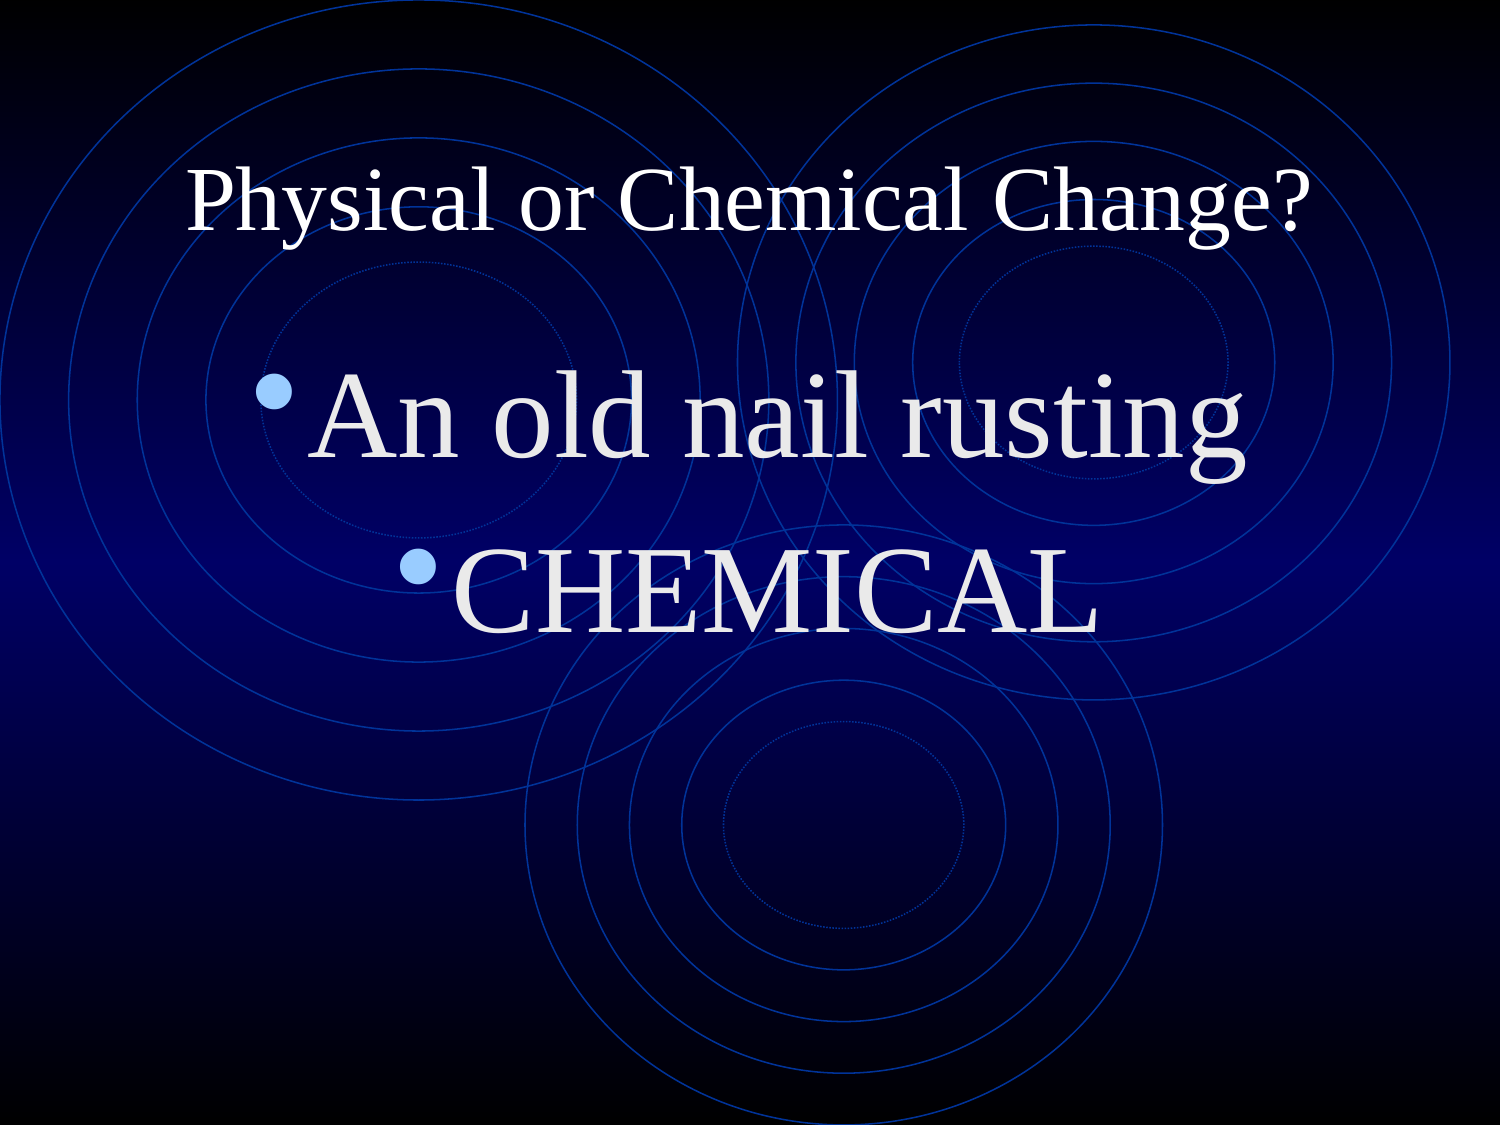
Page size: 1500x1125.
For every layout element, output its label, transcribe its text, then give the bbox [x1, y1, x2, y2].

text_box Physical or Chemical Change? [112, 99, 1388, 288]
text_box An old nail rusting CHEMICAL [112, 324, 1388, 813]
